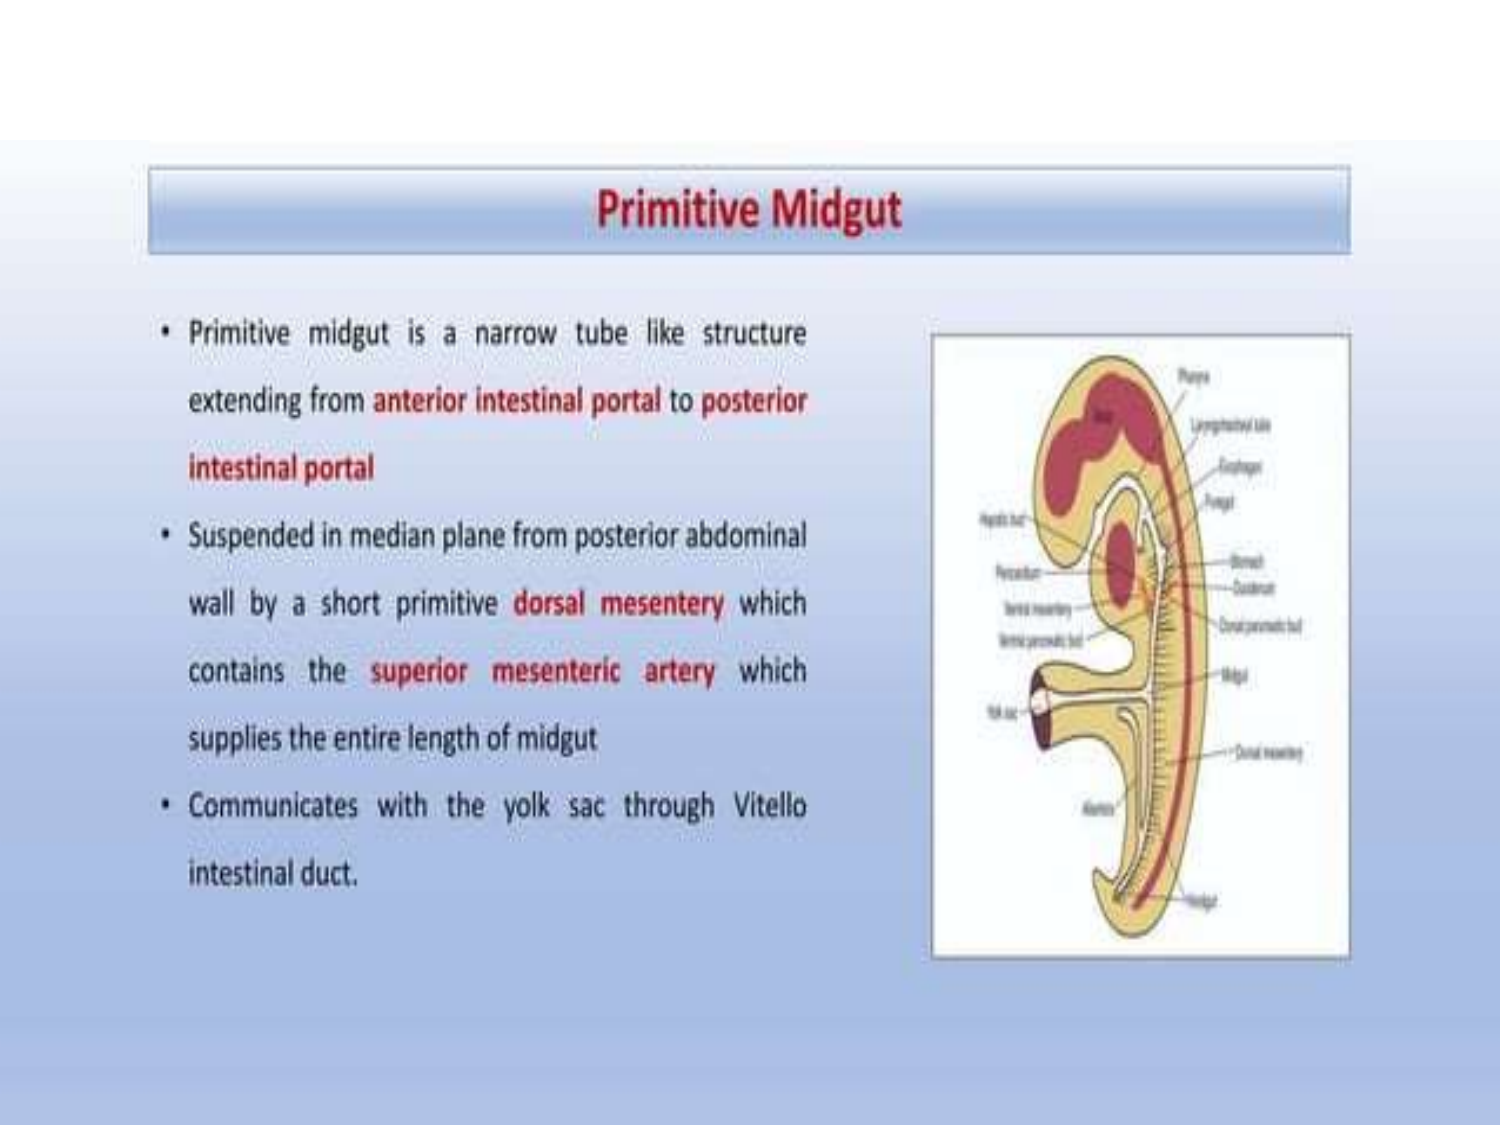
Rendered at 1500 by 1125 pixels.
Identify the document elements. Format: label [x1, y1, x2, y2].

picture [0, 139, 1500, 1125]
